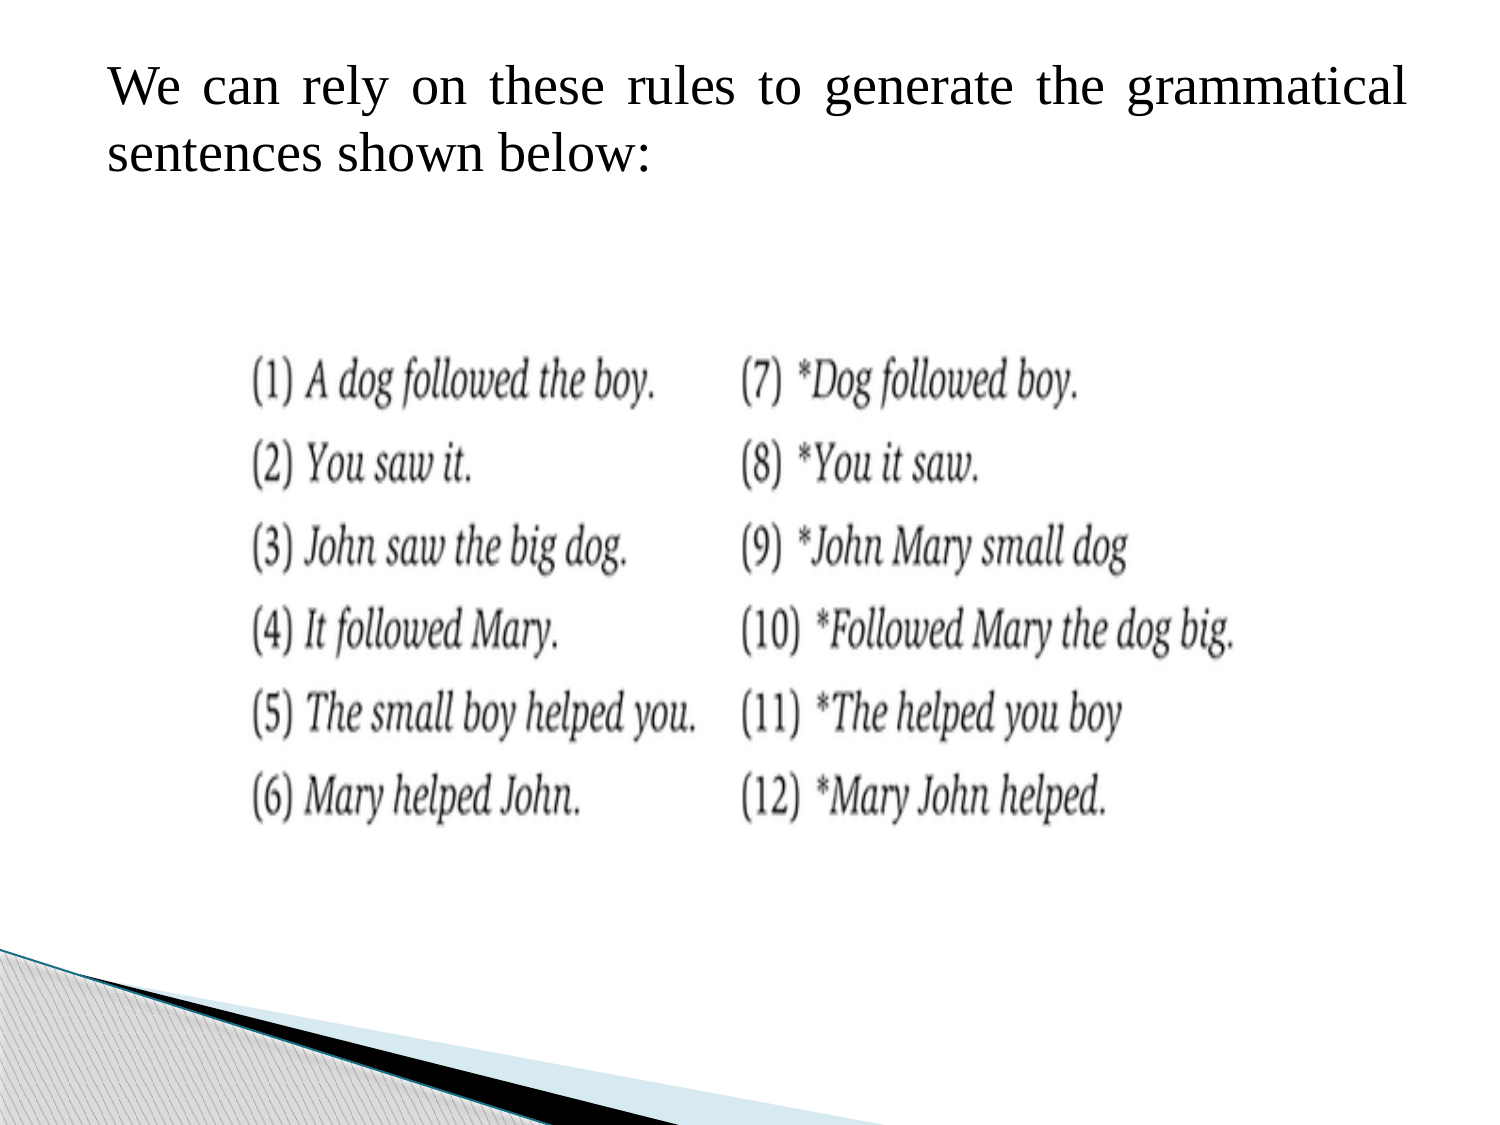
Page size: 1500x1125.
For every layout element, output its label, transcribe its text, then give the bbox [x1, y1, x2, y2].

list We can rely on these rules to generate the grammatical sentences shown below: [75, 40, 1425, 1055]
picture [171, 342, 1332, 832]
